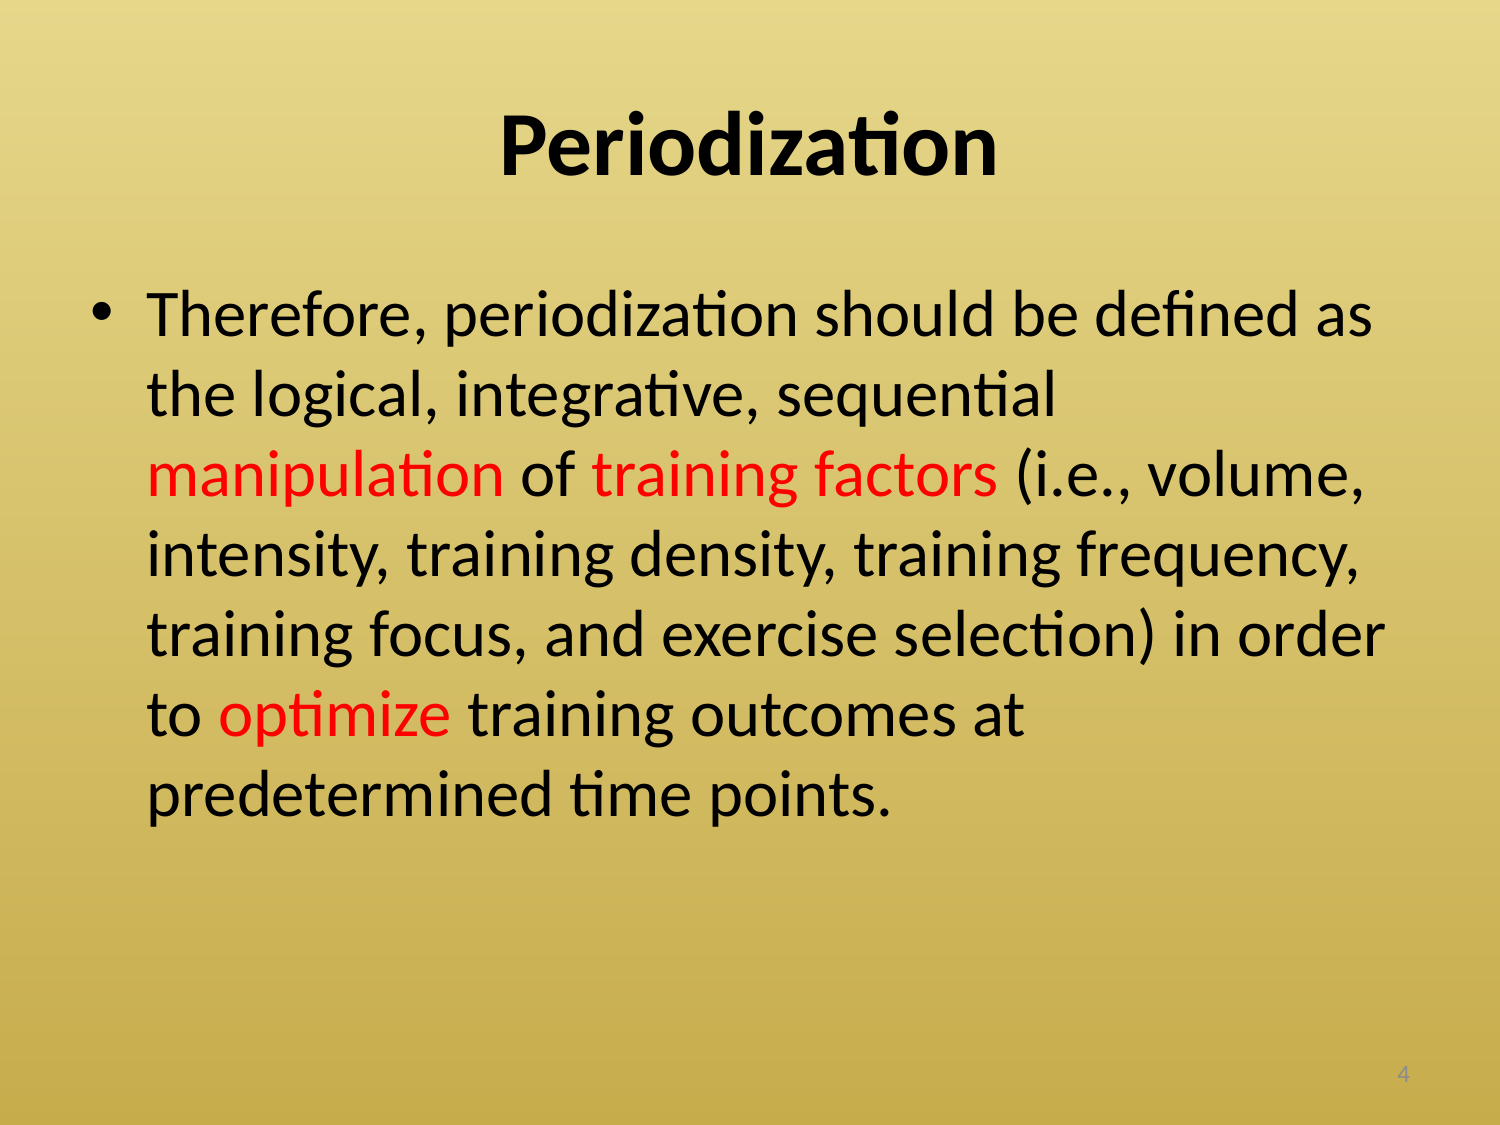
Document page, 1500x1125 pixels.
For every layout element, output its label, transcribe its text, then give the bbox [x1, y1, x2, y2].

title Periodization [75, 45, 1425, 233]
list Therefore, periodization should be defined as the logical, integrative, sequential manipulation of training factors (i.e., volume, intensity, training density, training frequency, training focus, and exercise selection) in order to optimize training outcomes at predetermined time points. [75, 262, 1425, 1005]
slide_number 4 [1074, 1042, 1425, 1103]
